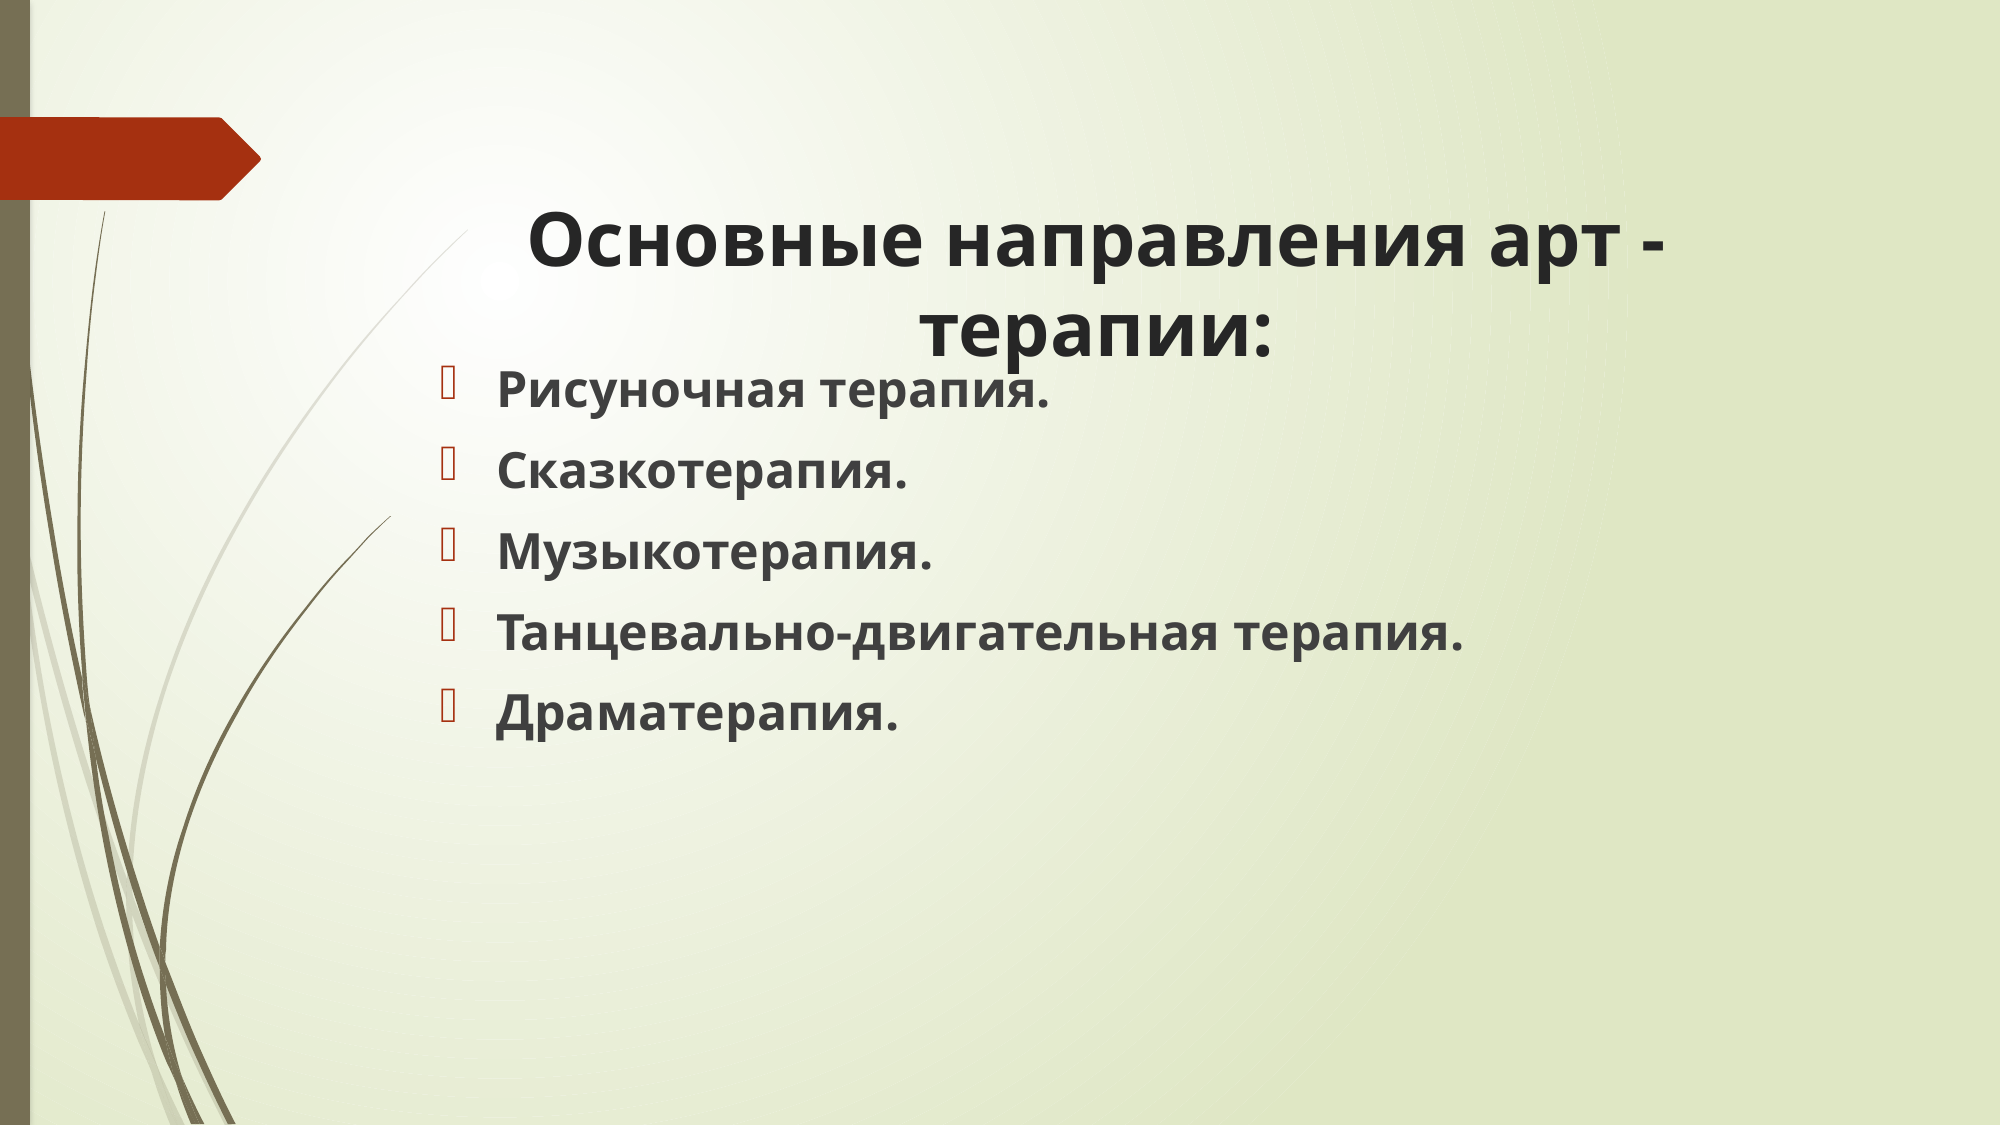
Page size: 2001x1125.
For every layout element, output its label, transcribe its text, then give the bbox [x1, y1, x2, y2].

title Основные направления арт - терапии: [328, 183, 1865, 329]
list Рисуночная терапия. Сказкотерапия. Музыкотерапия. Танцевально-двигательная терапия. Драматерапия. [424, 350, 1888, 970]
